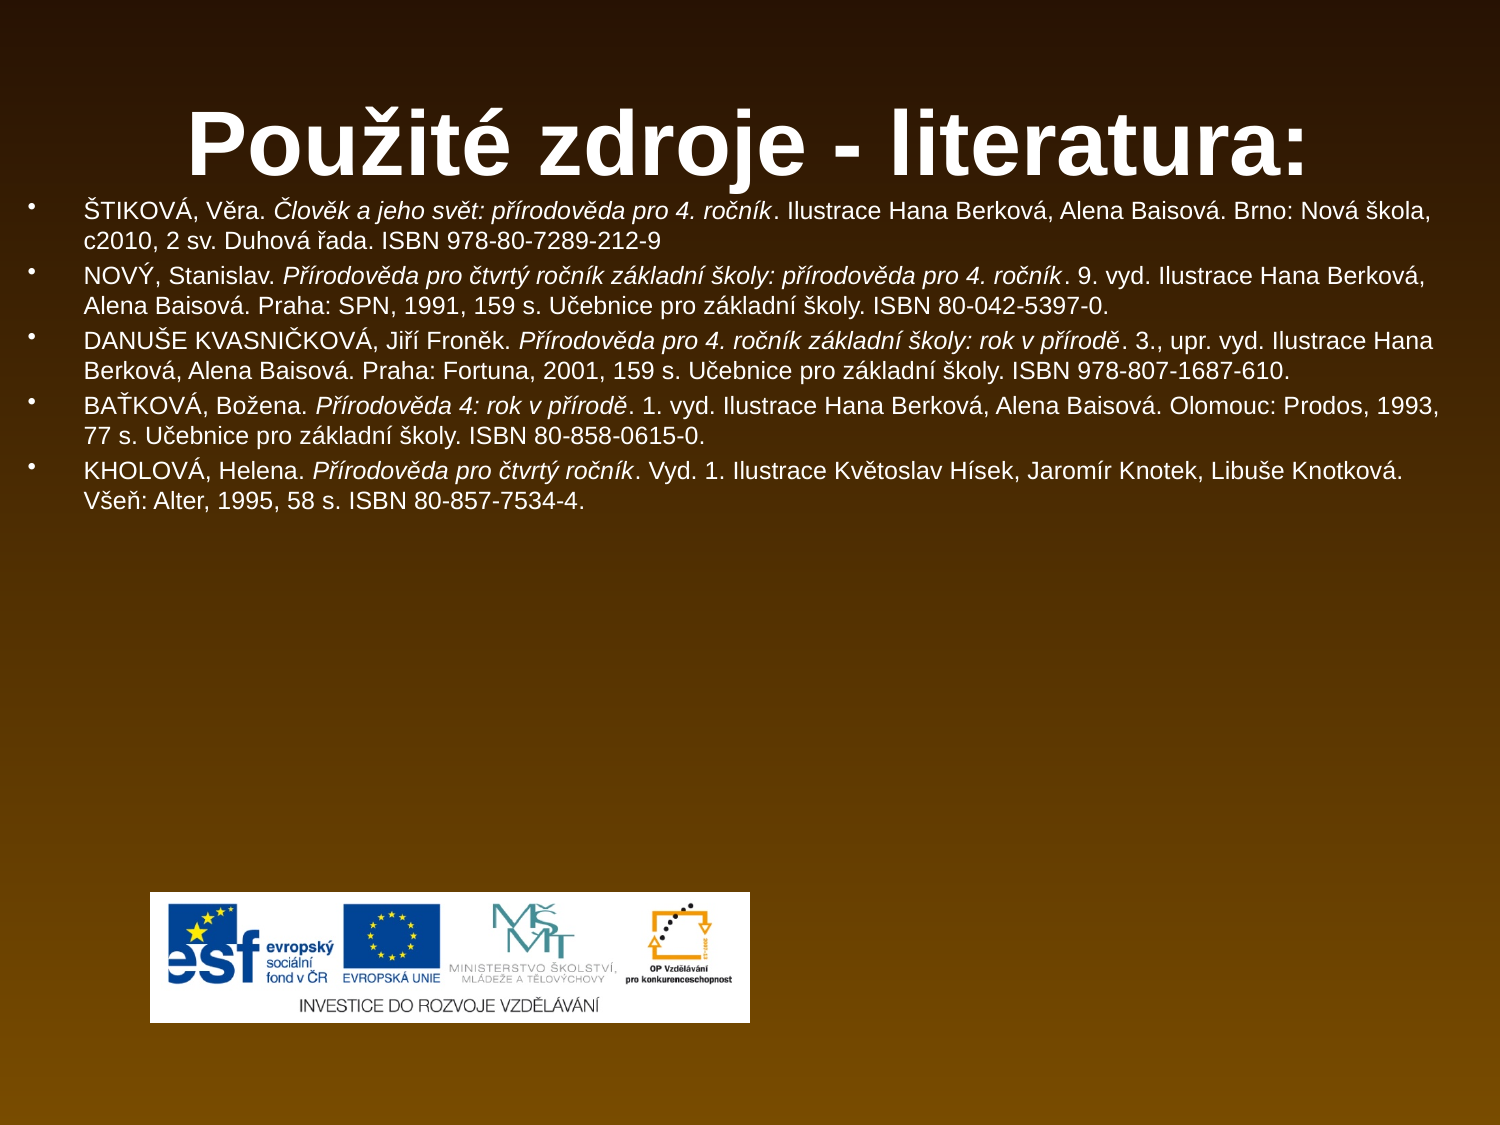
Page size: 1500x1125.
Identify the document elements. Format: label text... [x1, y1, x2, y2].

picture [149, 891, 751, 1024]
title Použité zdroje - literatura: [74, 44, 1426, 187]
list ŠTIKOVÁ, Věra. Člověk a jeho svět: přírodověda pro 4. ročník. Ilustrace Hana Berková, Alena Baisová. Brno: Nová škola, c2010, 2 sv. Duhová řada. ISBN 978-80-7289-212-9 NOVÝ, Stanislav. Přírodověda pro čtvrtý ročník základní školy: přírodověda pro 4. ročník. 9. vyd. Ilustrace Hana Berková, Alena Baisová. Praha: SPN, 1991, 159 s. Učebnice pro základní školy. ISBN 80-042-5397-0. DANUŠE KVASNIČKOVÁ, Jiří Froněk. Přírodověda pro 4. ročník základní školy: rok v přírodě. 3., upr. vyd. Ilustrace Hana Berková, Alena Baisová. Praha: Fortuna, 2001, 159 s. Učebnice pro základní školy. ISBN 978-807-1687-610. BAŤKOVÁ, Božena. Přírodověda 4: rok v přírodě. 1. vyd. Ilustrace Hana Berková, Alena Baisová. Olomouc: Prodos, 1993, 77 s. Učebnice pro základní školy. ISBN 80-858-0615-0. KHOLOVÁ, Helena. Přírodověda pro čtvrtý ročník. Vyd. 1. Ilustrace Květoslav Hísek, Jaromír Knotek, Libuše Knotková. Všeň: Alter, 1995, 58 s. ISBN 80-857-7534-4. [12, 187, 1488, 931]
